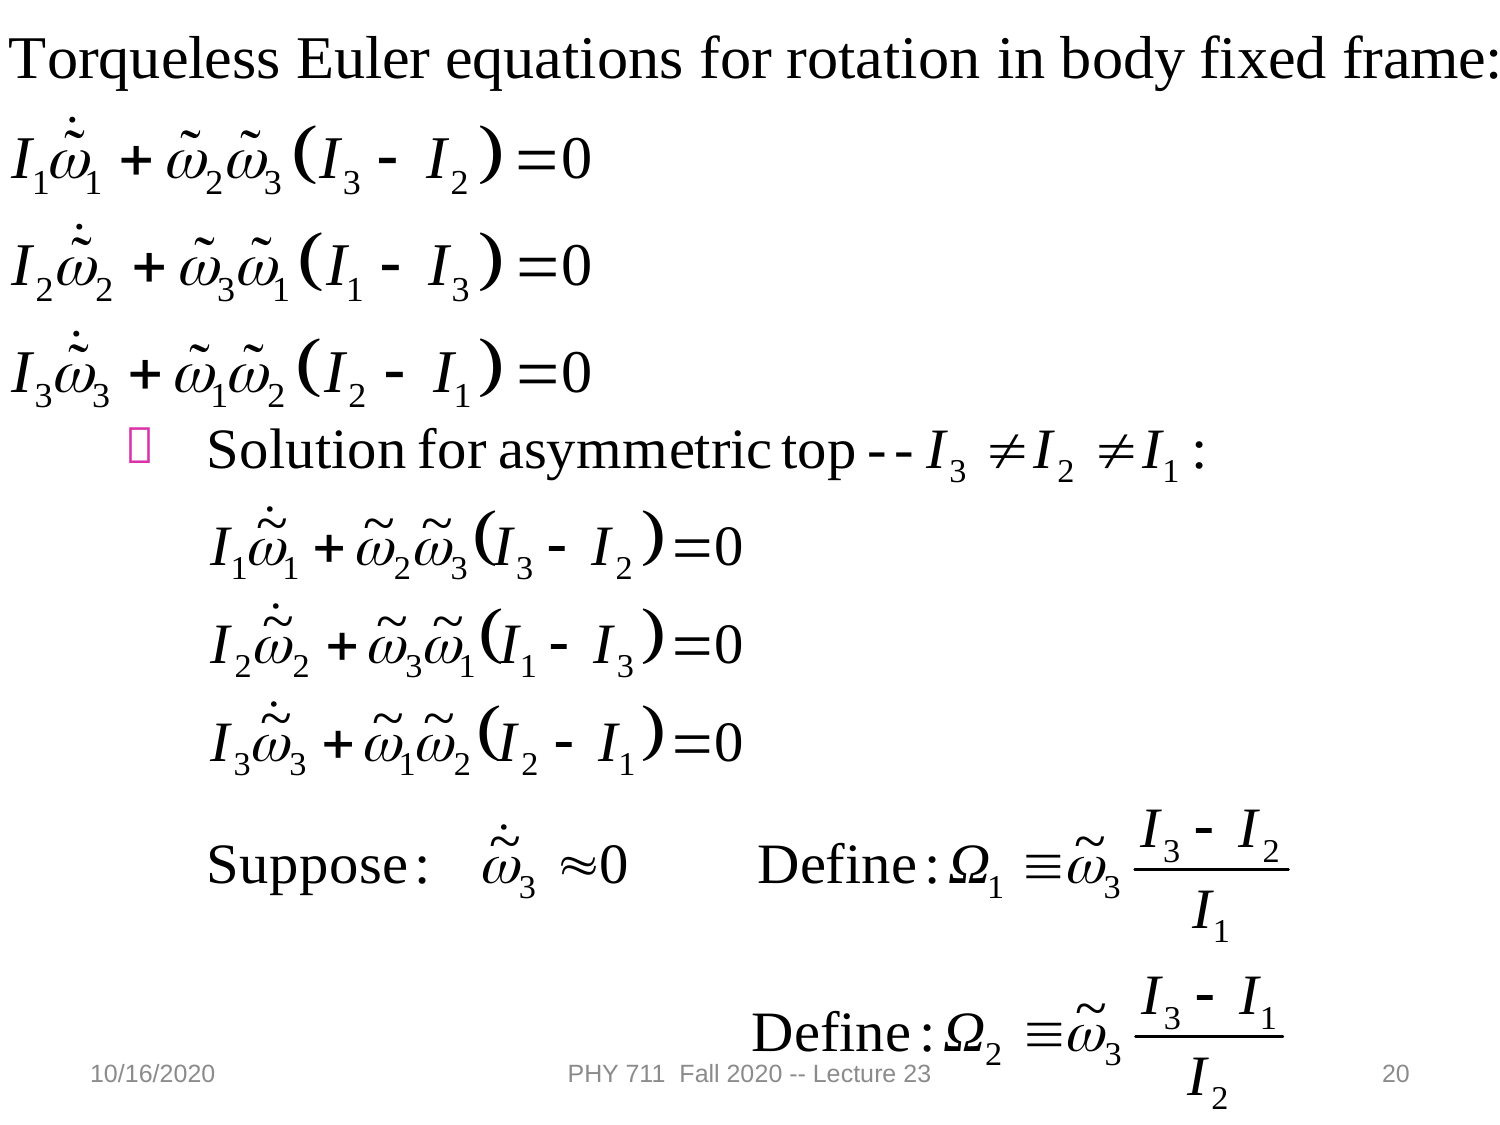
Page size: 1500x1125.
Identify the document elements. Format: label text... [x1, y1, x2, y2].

slide_number 20 [1304, 1042, 1425, 1103]
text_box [199, 410, 1301, 1124]
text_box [0, 22, 1500, 427]
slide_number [75, 1042, 194, 1103]
text_box  [109, 435, 194, 481]
